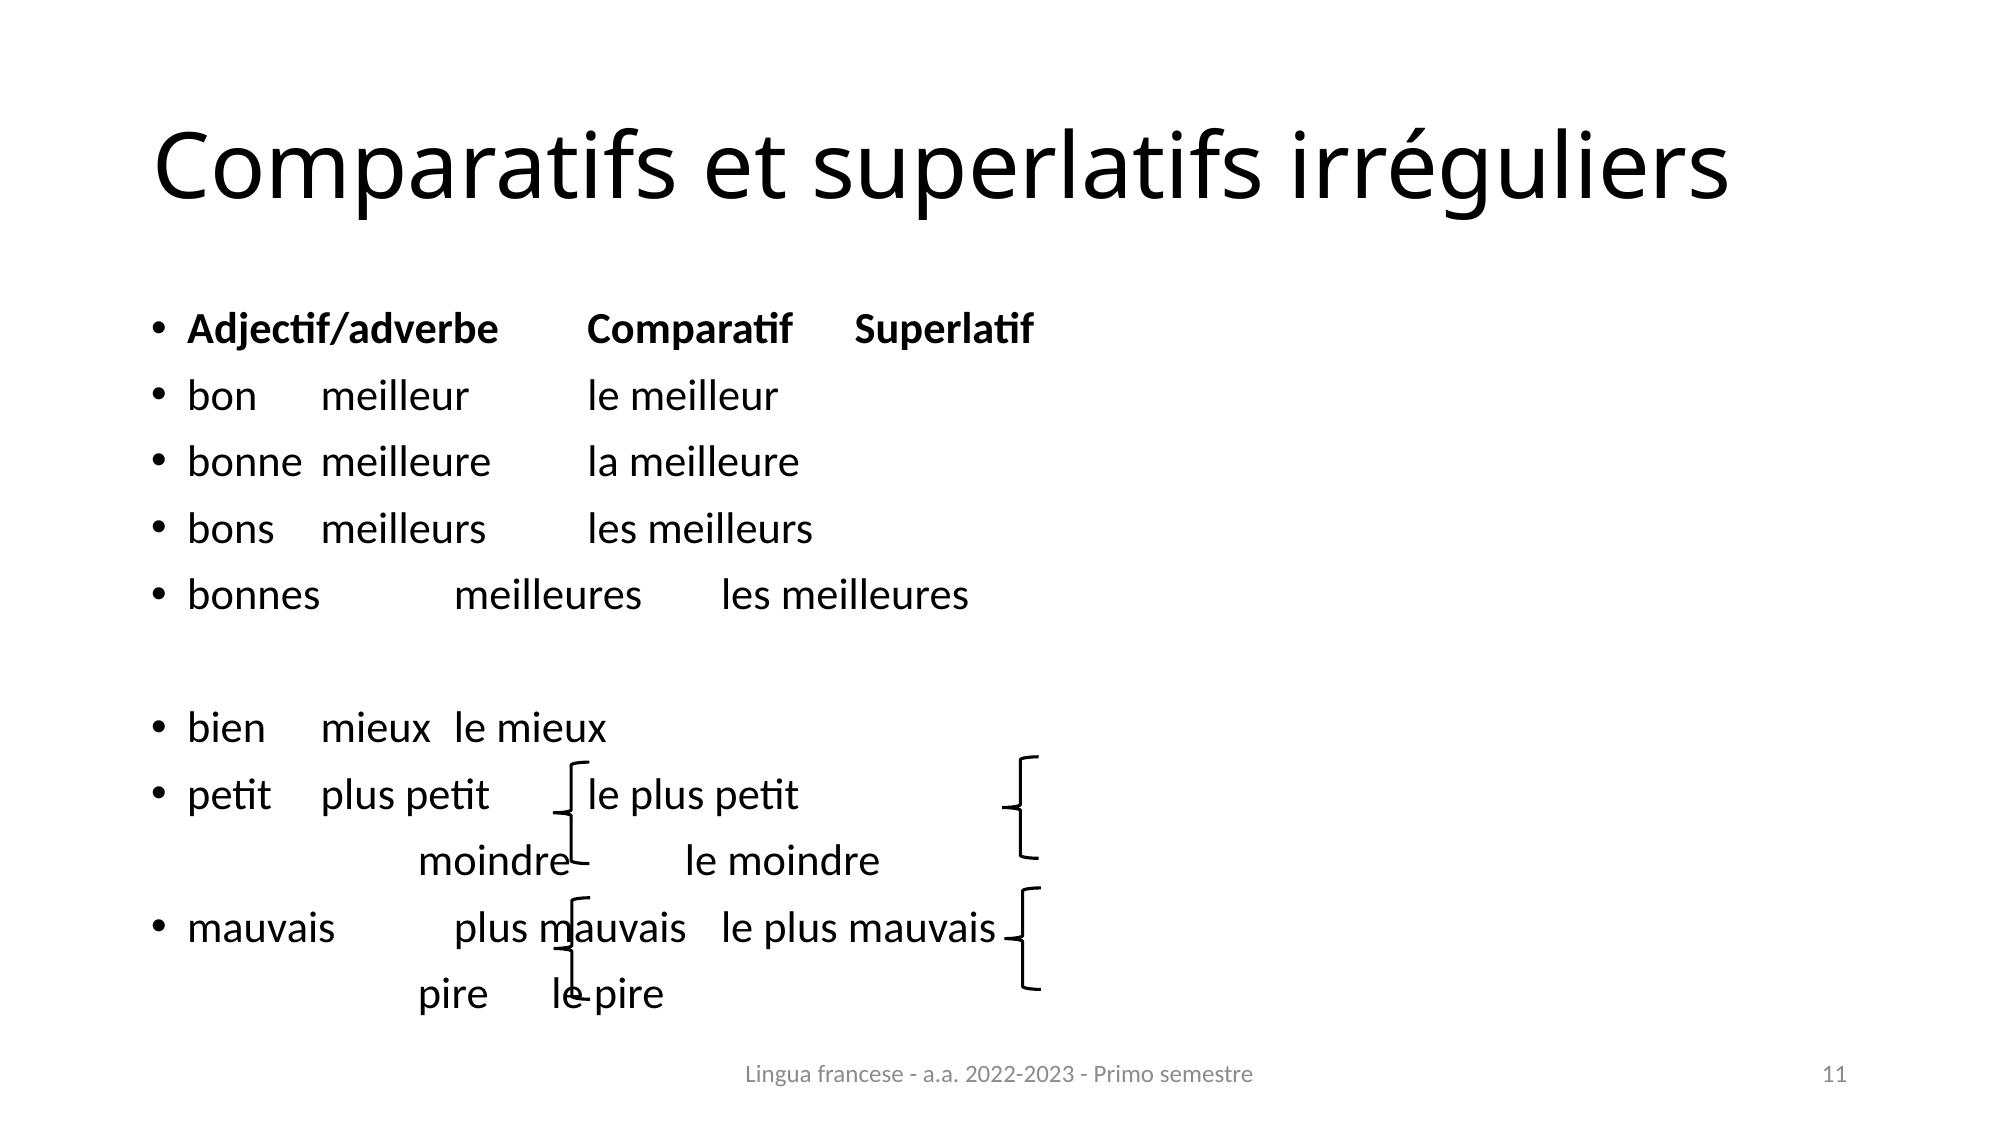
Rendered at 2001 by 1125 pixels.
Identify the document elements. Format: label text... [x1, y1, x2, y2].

footer Lingua francese - a.a. 2022-2023 - Primo semestre [662, 1042, 1338, 1103]
slide_number 11 [1412, 1042, 1863, 1103]
text_box [552, 761, 590, 865]
text_box [1002, 756, 1039, 859]
text_box [1004, 887, 1041, 990]
title Comparatifs et superlatifs irréguliers [137, 59, 1863, 278]
list Adjectif/adverbe Comparatif Superlatif bon meilleur le meilleur bonne meilleure la meilleure bons meilleurs les meilleurs bonnes meilleures les meilleures bien mieux le mieux petit plus petit le plus petit moindre le moindre mauvais plus mauvais le plus mauvais pire le pire [136, 297, 1904, 1034]
text_box [553, 897, 591, 1000]
